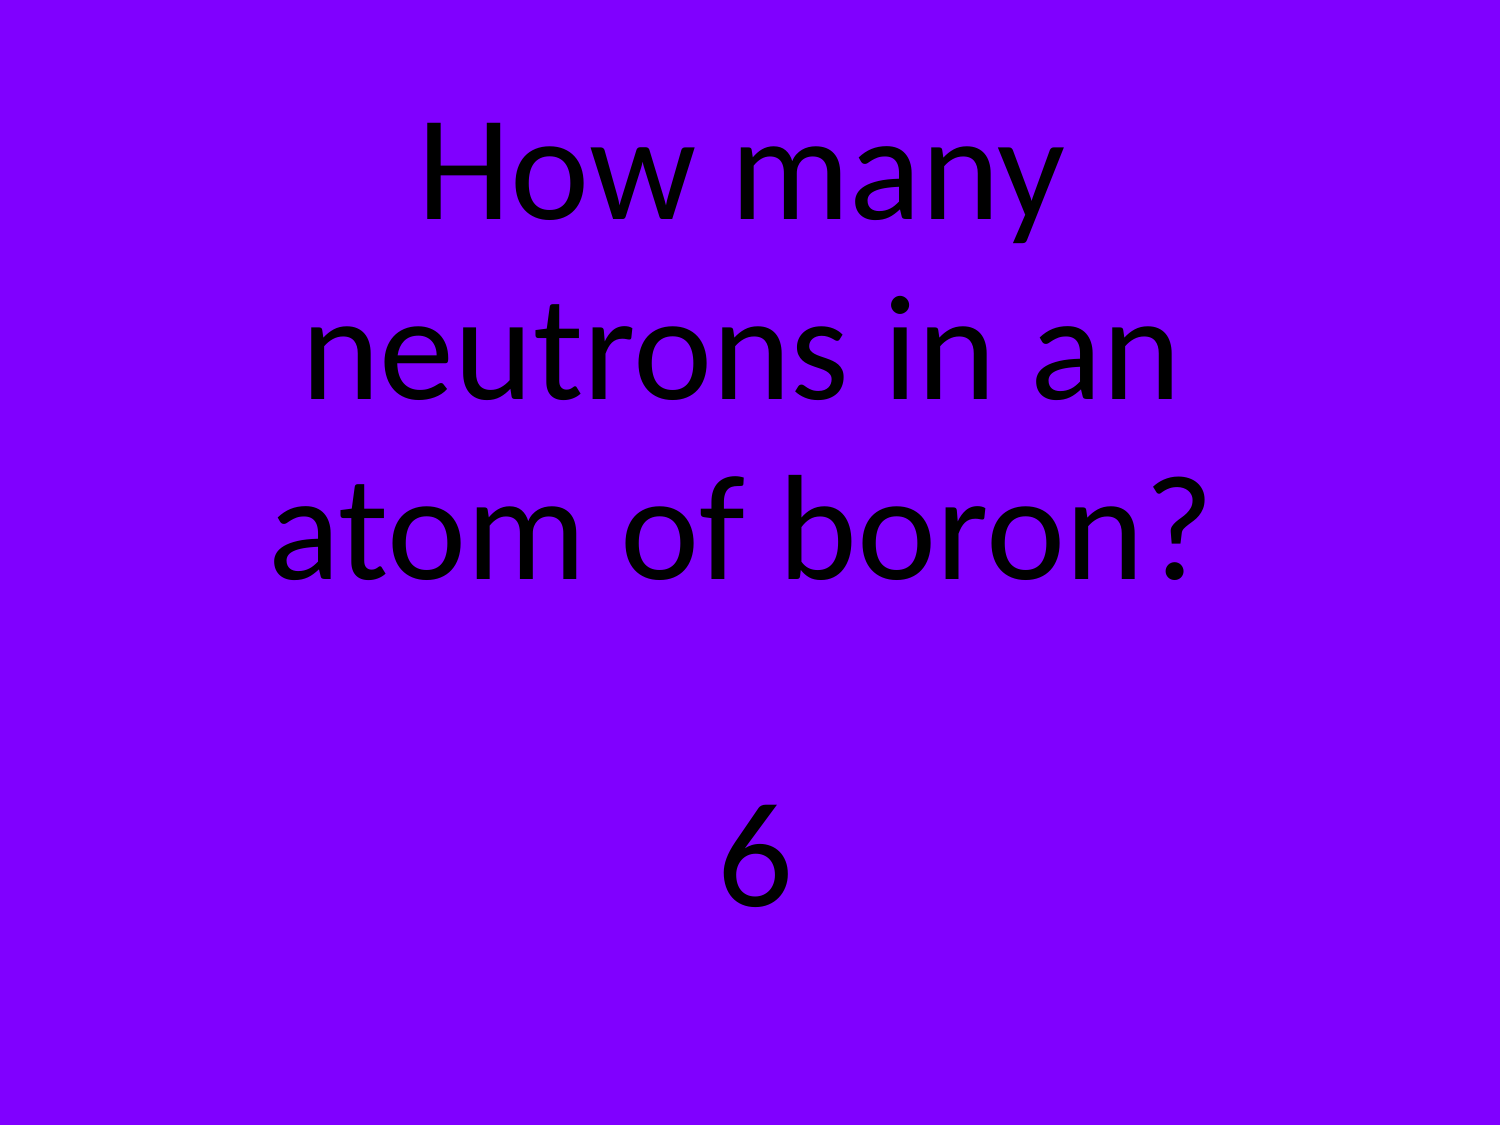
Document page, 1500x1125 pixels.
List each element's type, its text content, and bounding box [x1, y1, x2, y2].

text_box 6 [577, 748, 933, 944]
text_box How many neutrons in an atom of boron? [159, 61, 1324, 617]
